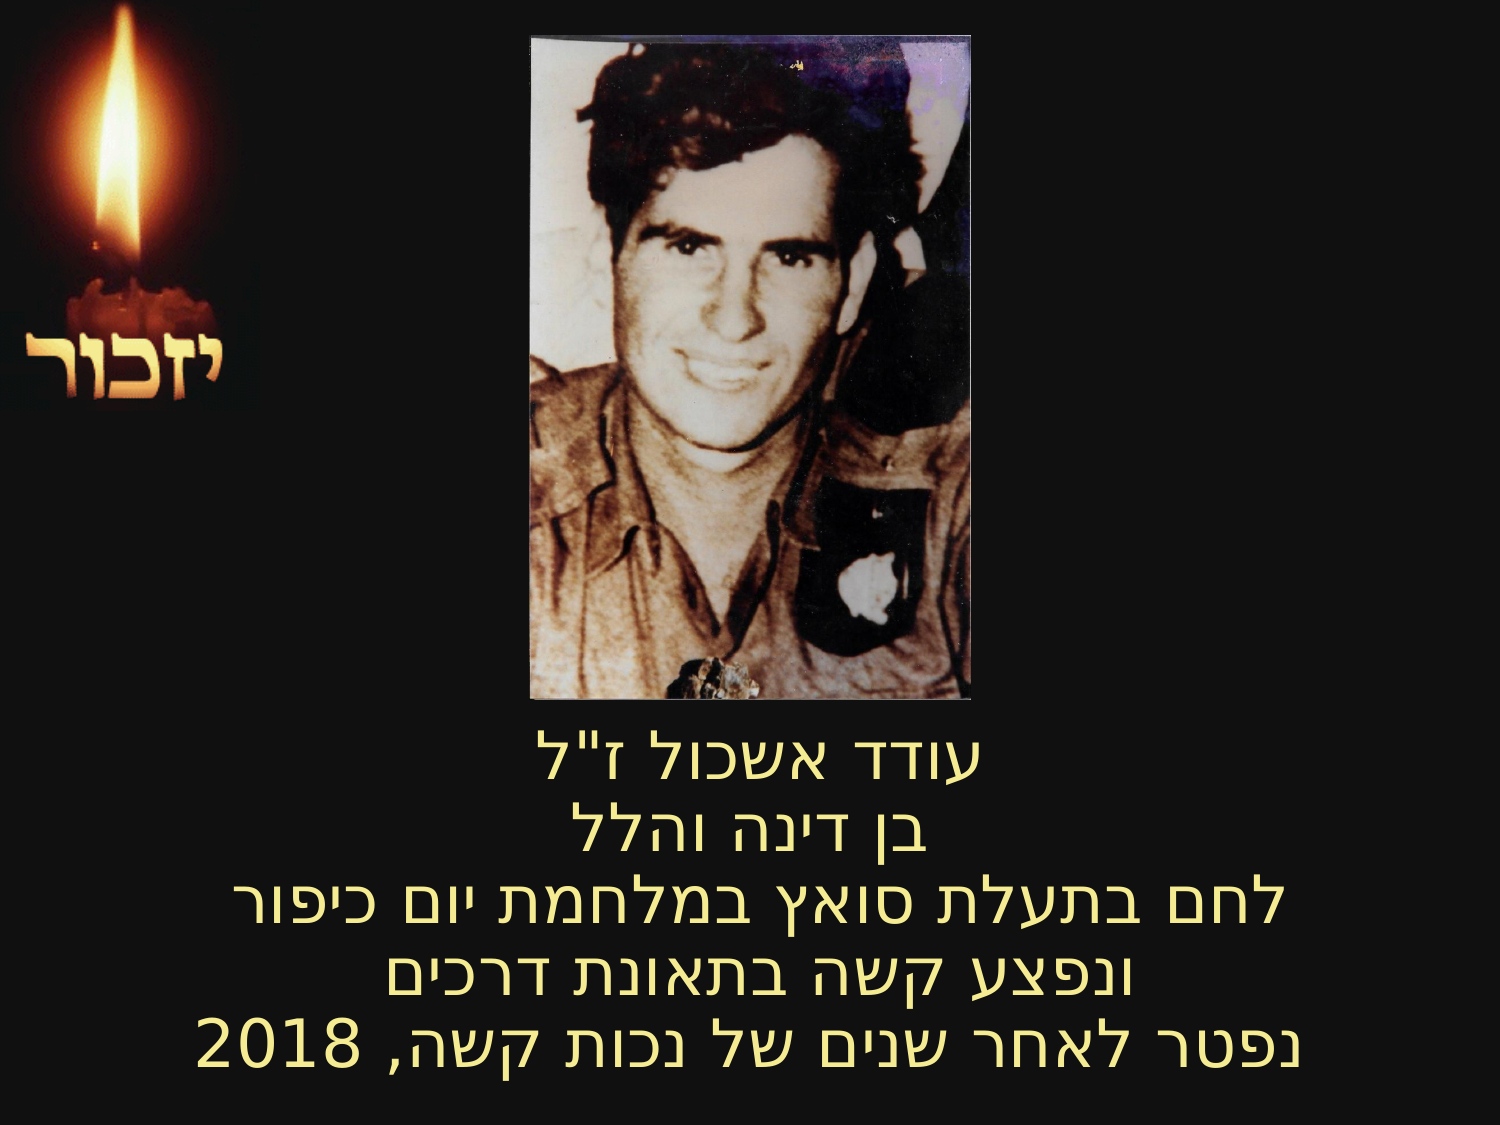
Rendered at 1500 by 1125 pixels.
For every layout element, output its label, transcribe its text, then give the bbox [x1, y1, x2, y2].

picture [0, 0, 260, 411]
text_box עודד אשכול ז"ל בן דינה והלל לחם בתעלת סואץ במלחמת יום כיפור ונפצע קשה בתאונת דרכים נפטר לאחר שנים של נכות קשה, 2018 [31, 779, 1469, 1090]
picture [528, 35, 972, 700]
